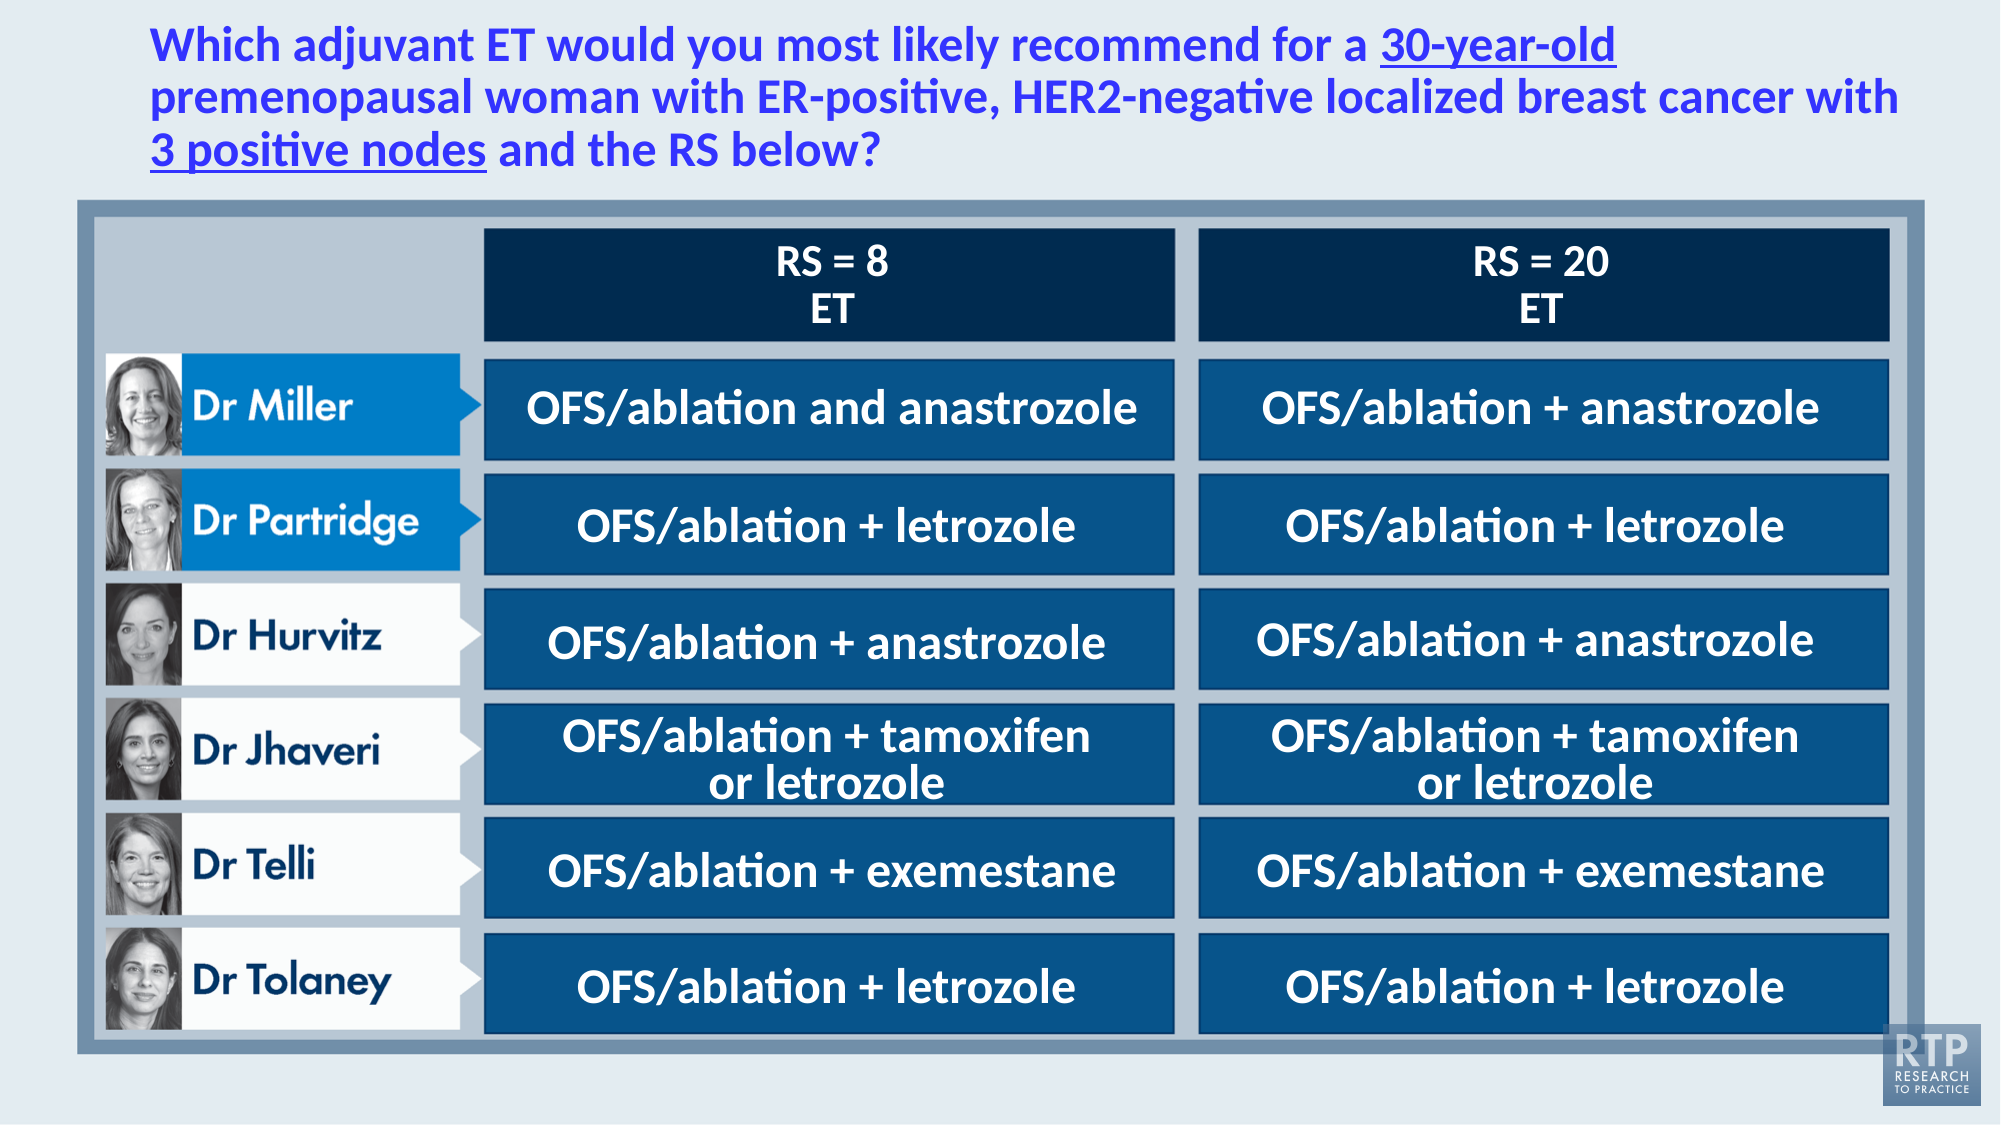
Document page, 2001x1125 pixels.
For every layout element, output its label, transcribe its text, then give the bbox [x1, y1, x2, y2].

list OFS/ablation + tamoxifen or letrozole [1195, 713, 1887, 811]
list OFS/ablation + letrozole [487, 477, 1178, 575]
list OFS/ablation + anastrozole [1195, 359, 1887, 457]
list OFS/ablation and anastrozole [487, 359, 1178, 457]
list RS = 20 ET [1195, 232, 1887, 339]
list OFS/ablation + exemestane [1195, 822, 1887, 920]
picture [0, 0, 2001, 1125]
list OFS/ablation + letrozole [1195, 477, 1887, 575]
title Which adjuvant ET would you most likely recommend for a 30-year-old premenopausal woman with ER-positive, HER2-negative localized breast cancer with 3 positive nodes and the RS below? [149, 0, 1934, 197]
list RS = 8 ET [487, 232, 1178, 339]
list OFS/ablation + exemestane [487, 822, 1178, 920]
list OFS/ablation + letrozole [487, 938, 1178, 1036]
list OFS/ablation + anastrozole [487, 590, 1178, 688]
list OFS/ablation + letrozole [1195, 938, 1887, 1036]
list OFS/ablation + anastrozole [1195, 590, 1887, 688]
list OFS/ablation + tamoxifen or letrozole [487, 713, 1178, 811]
